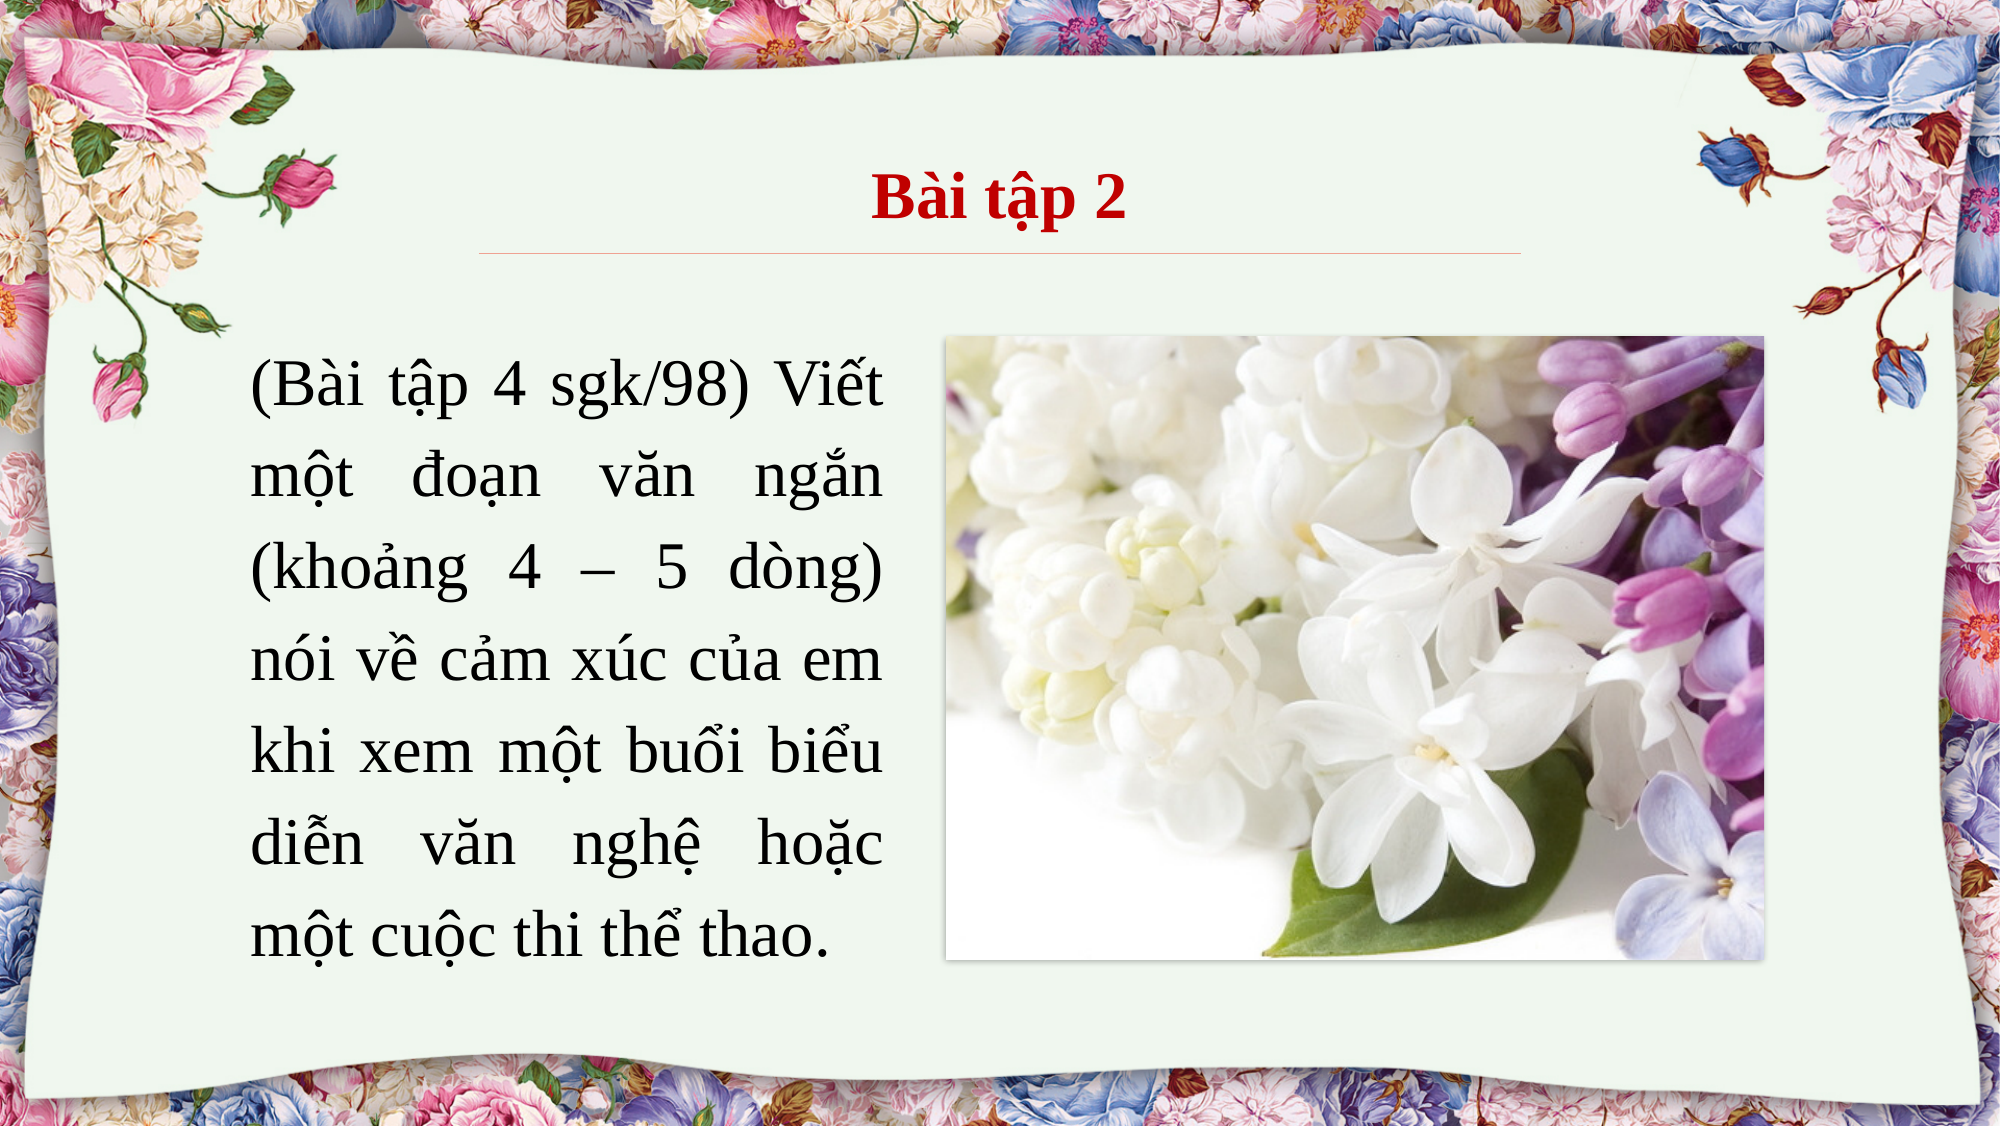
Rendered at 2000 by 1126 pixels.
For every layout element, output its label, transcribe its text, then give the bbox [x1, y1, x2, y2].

picture [0, 0, 2000, 1126]
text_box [478, 144, 1521, 254]
text_box (Bài tập 4 sgk/98) Viết một đoạn văn ngắn (khoảng 4 – 5 dòng) nói về cảm xúc của em khi xem một buổi biểu diễn văn nghệ hoặc một cuộc thi thể thao. [235, 318, 900, 978]
text_box [945, 335, 1765, 960]
